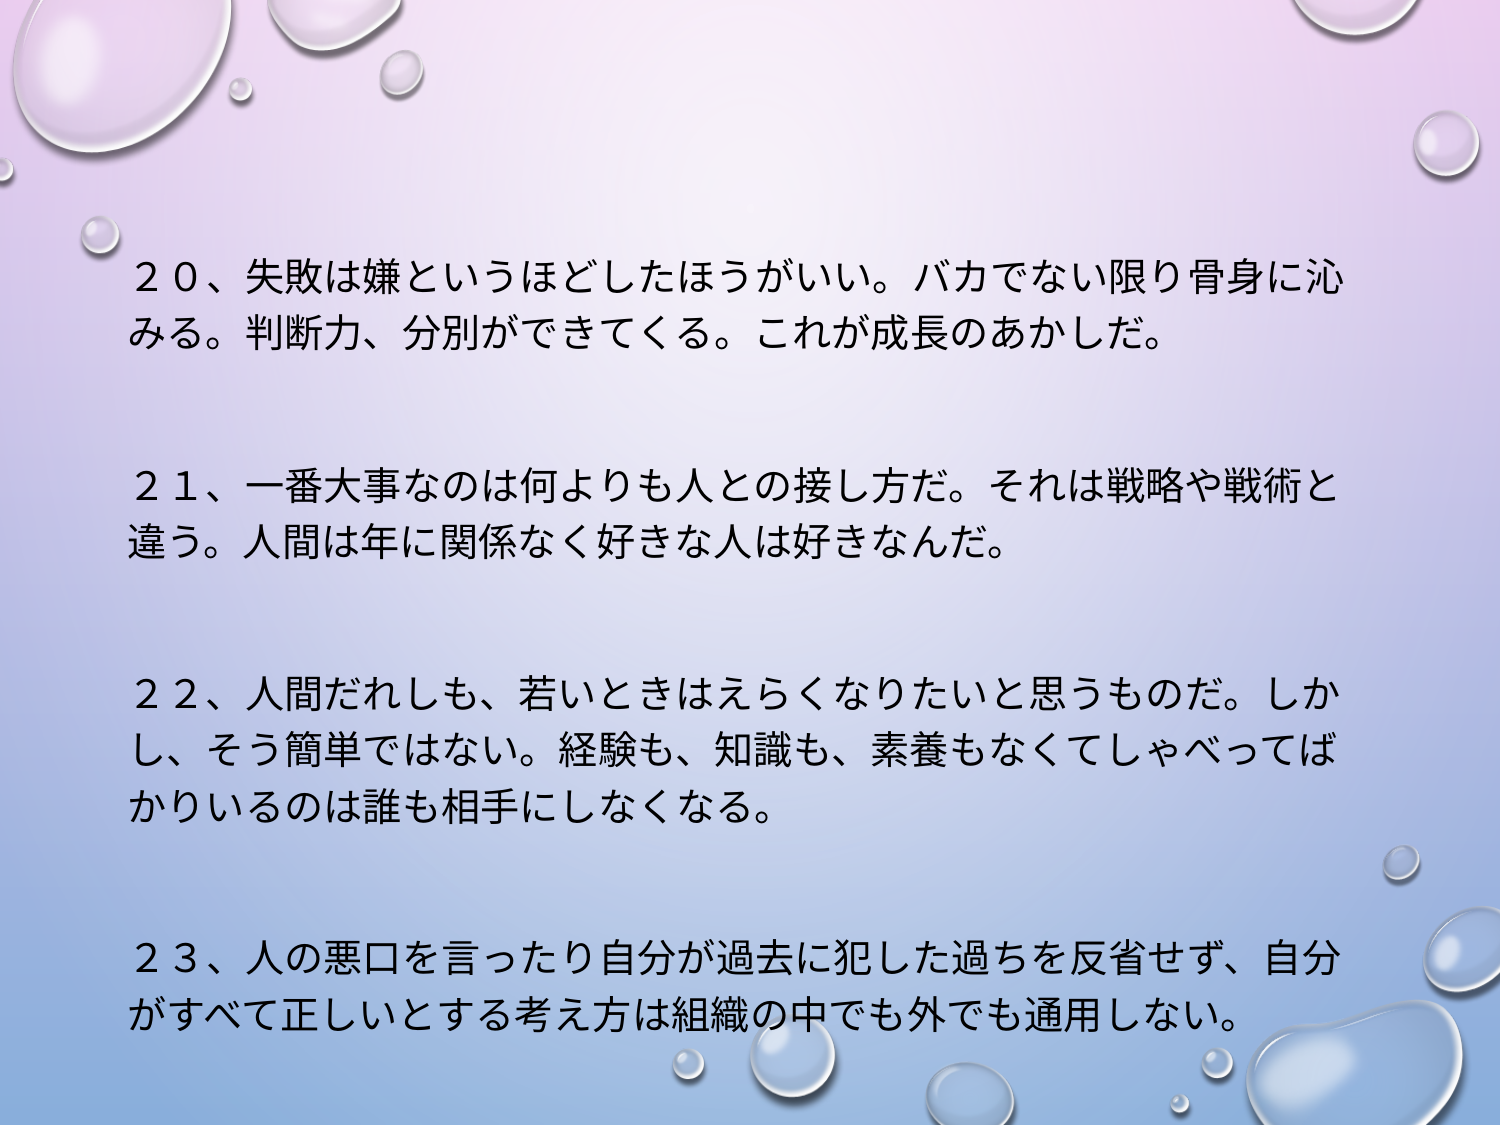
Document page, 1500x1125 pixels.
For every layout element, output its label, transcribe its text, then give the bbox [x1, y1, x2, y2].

list ２０、失敗は嫌というほどしたほうがいい。バカでない限り骨身に沁みる。判断力、分別ができてくる。これが成長のあかしだ。 ２１、一番大事なのは何よりも人との接し方だ。それは戦略や戦術と違う。人間は年に関係なく好きな人は好きなんだ。 ２２、人間だれしも、若いときはえらくなりたいと思うものだ。しかし、そう簡単ではない。経験も、知識も、素養もなくてしゃべってばかりいるのは誰も相手にしなくなる。 ２３、人の悪口を言ったり自分が過去に犯した過ちを反省せず、自分がすべて正しいとする考え方は組織の中でも外でも通用しない。 [112, 235, 1388, 1053]
picture [0, 0, 1500, 1125]
